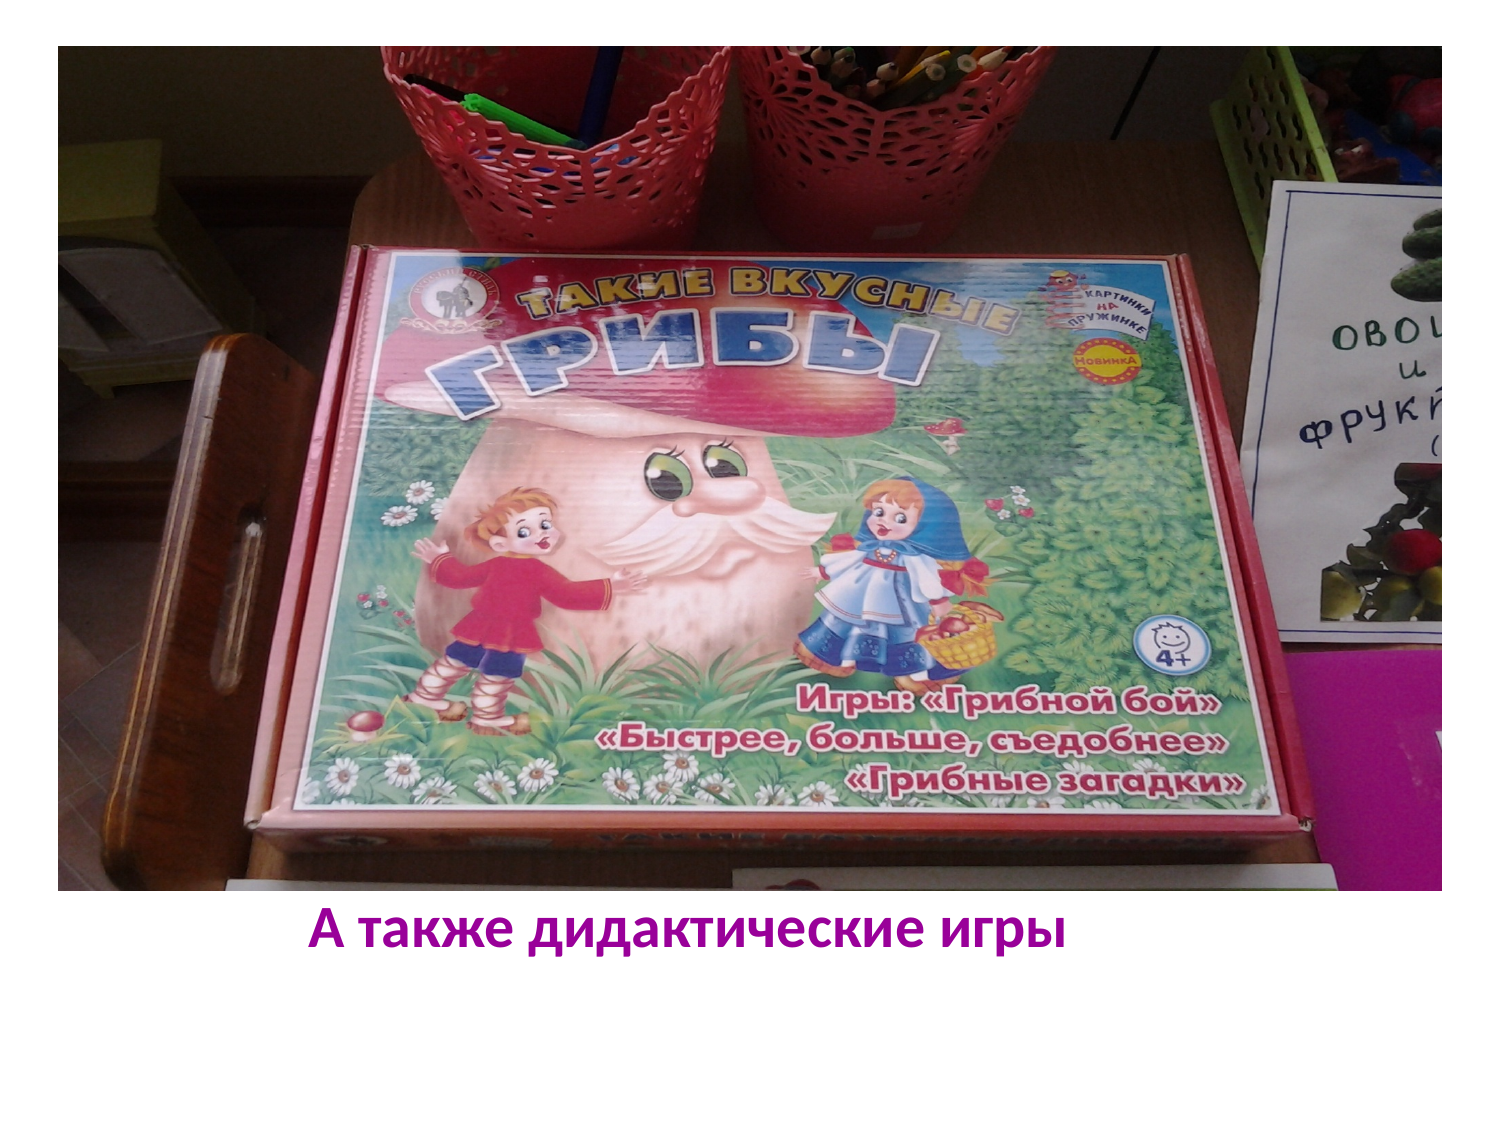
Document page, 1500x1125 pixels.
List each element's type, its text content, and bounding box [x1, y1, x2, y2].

list А также дидактические игры [294, 900, 1194, 1013]
picture [58, 46, 1442, 891]
